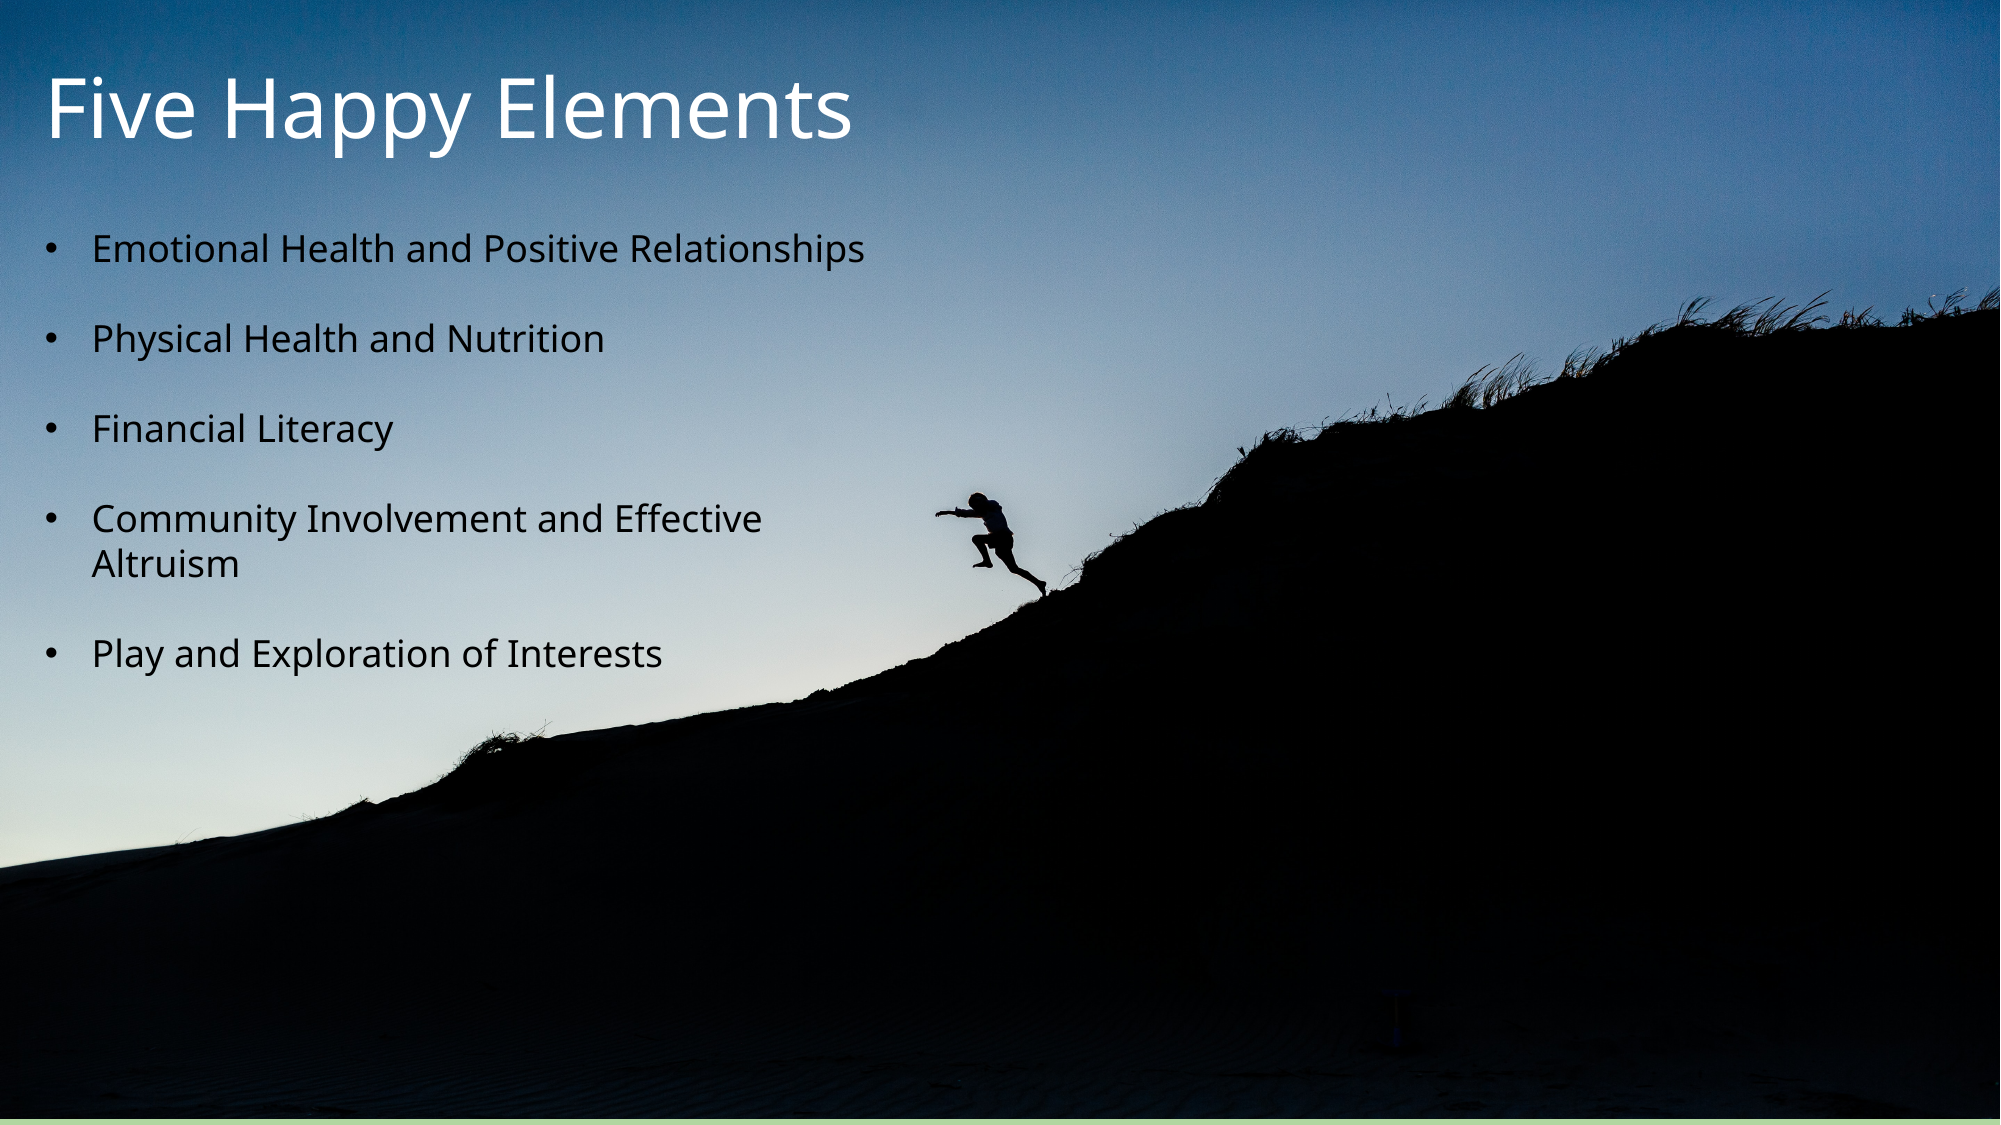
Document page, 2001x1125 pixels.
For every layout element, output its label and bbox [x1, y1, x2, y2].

list [0, 0, 2000, 1119]
